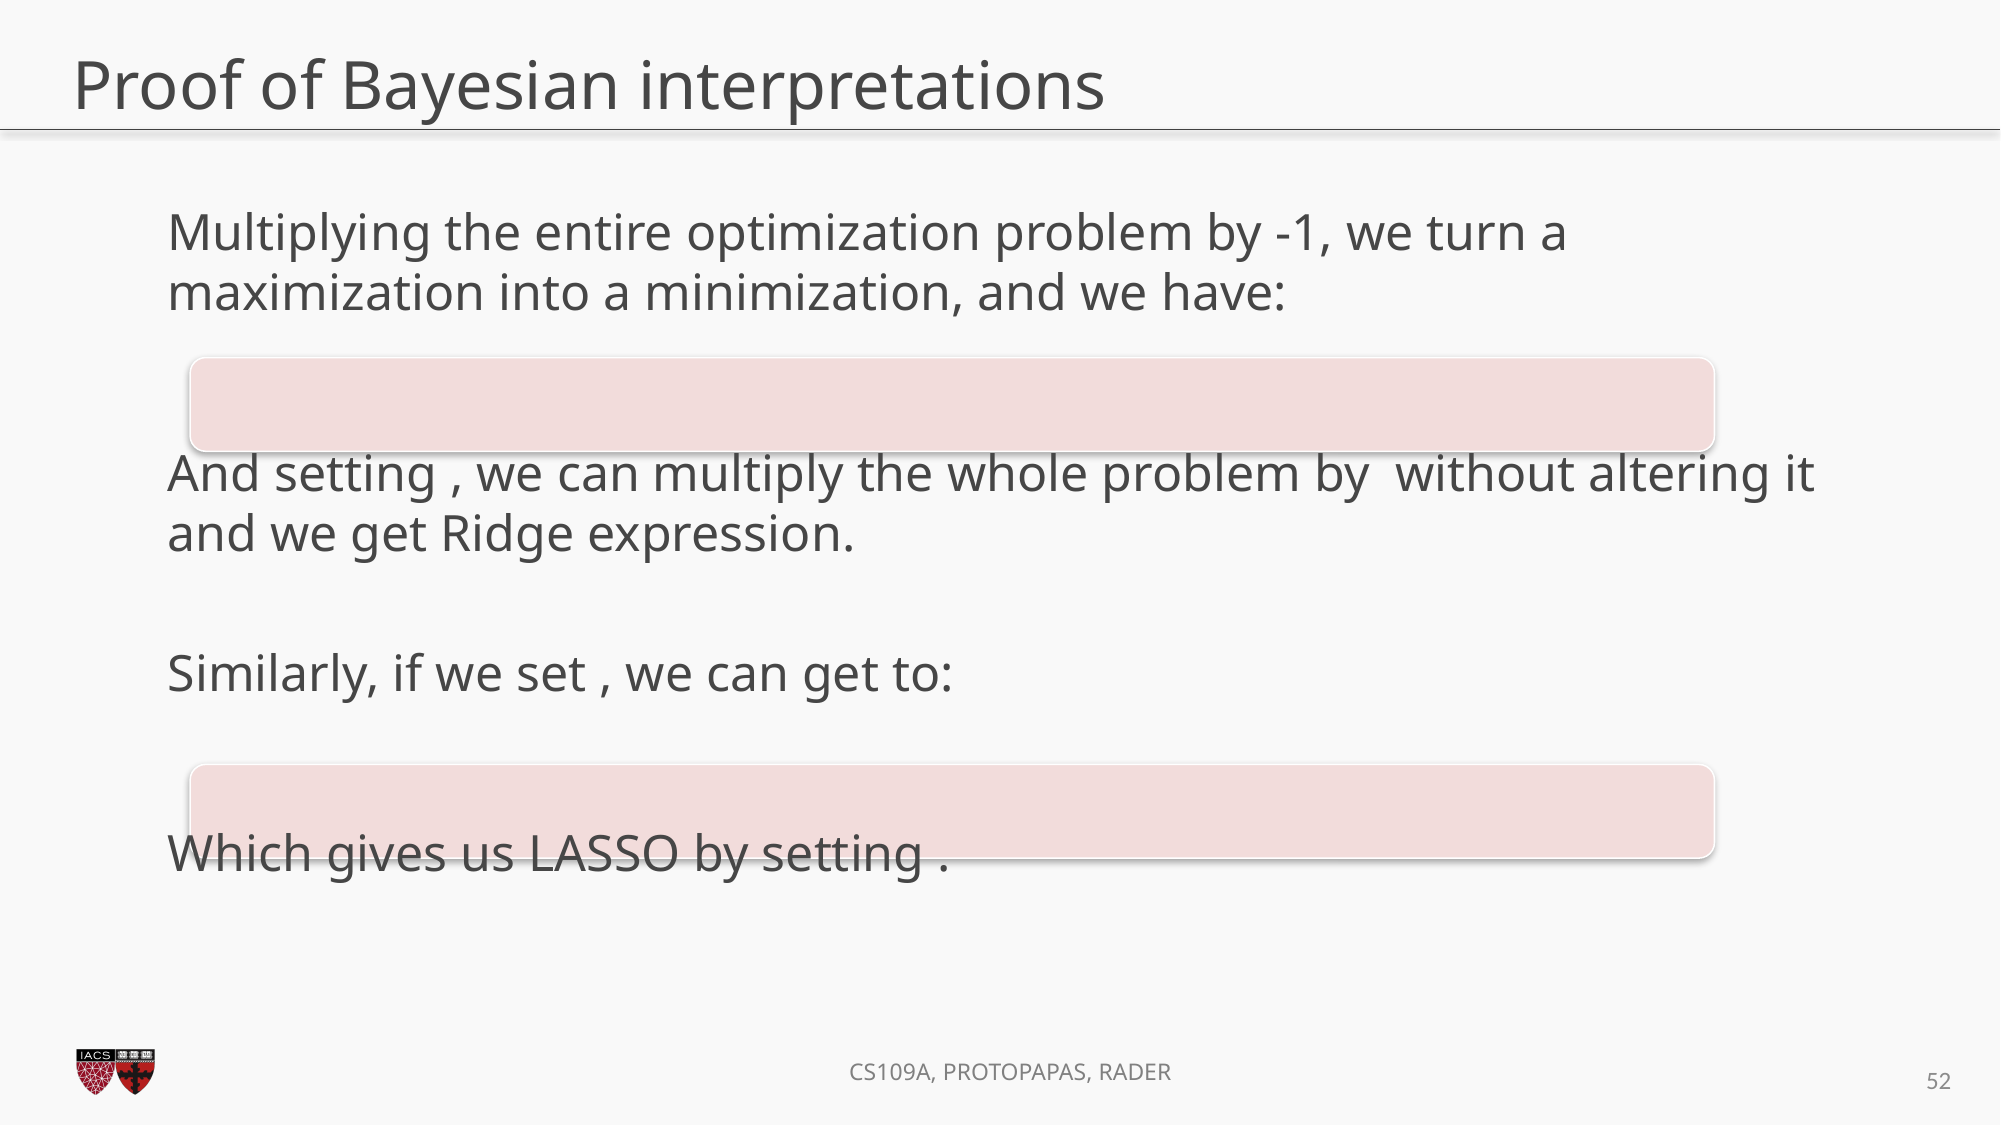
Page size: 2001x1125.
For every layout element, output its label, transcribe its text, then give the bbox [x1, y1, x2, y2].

title Proof of Bayesian interpretations [57, 35, 1943, 162]
text_box [189, 763, 1716, 859]
text_box [189, 356, 1716, 453]
picture [75, 1049, 155, 1095]
slide_number 52 [1500, 1050, 1967, 1110]
